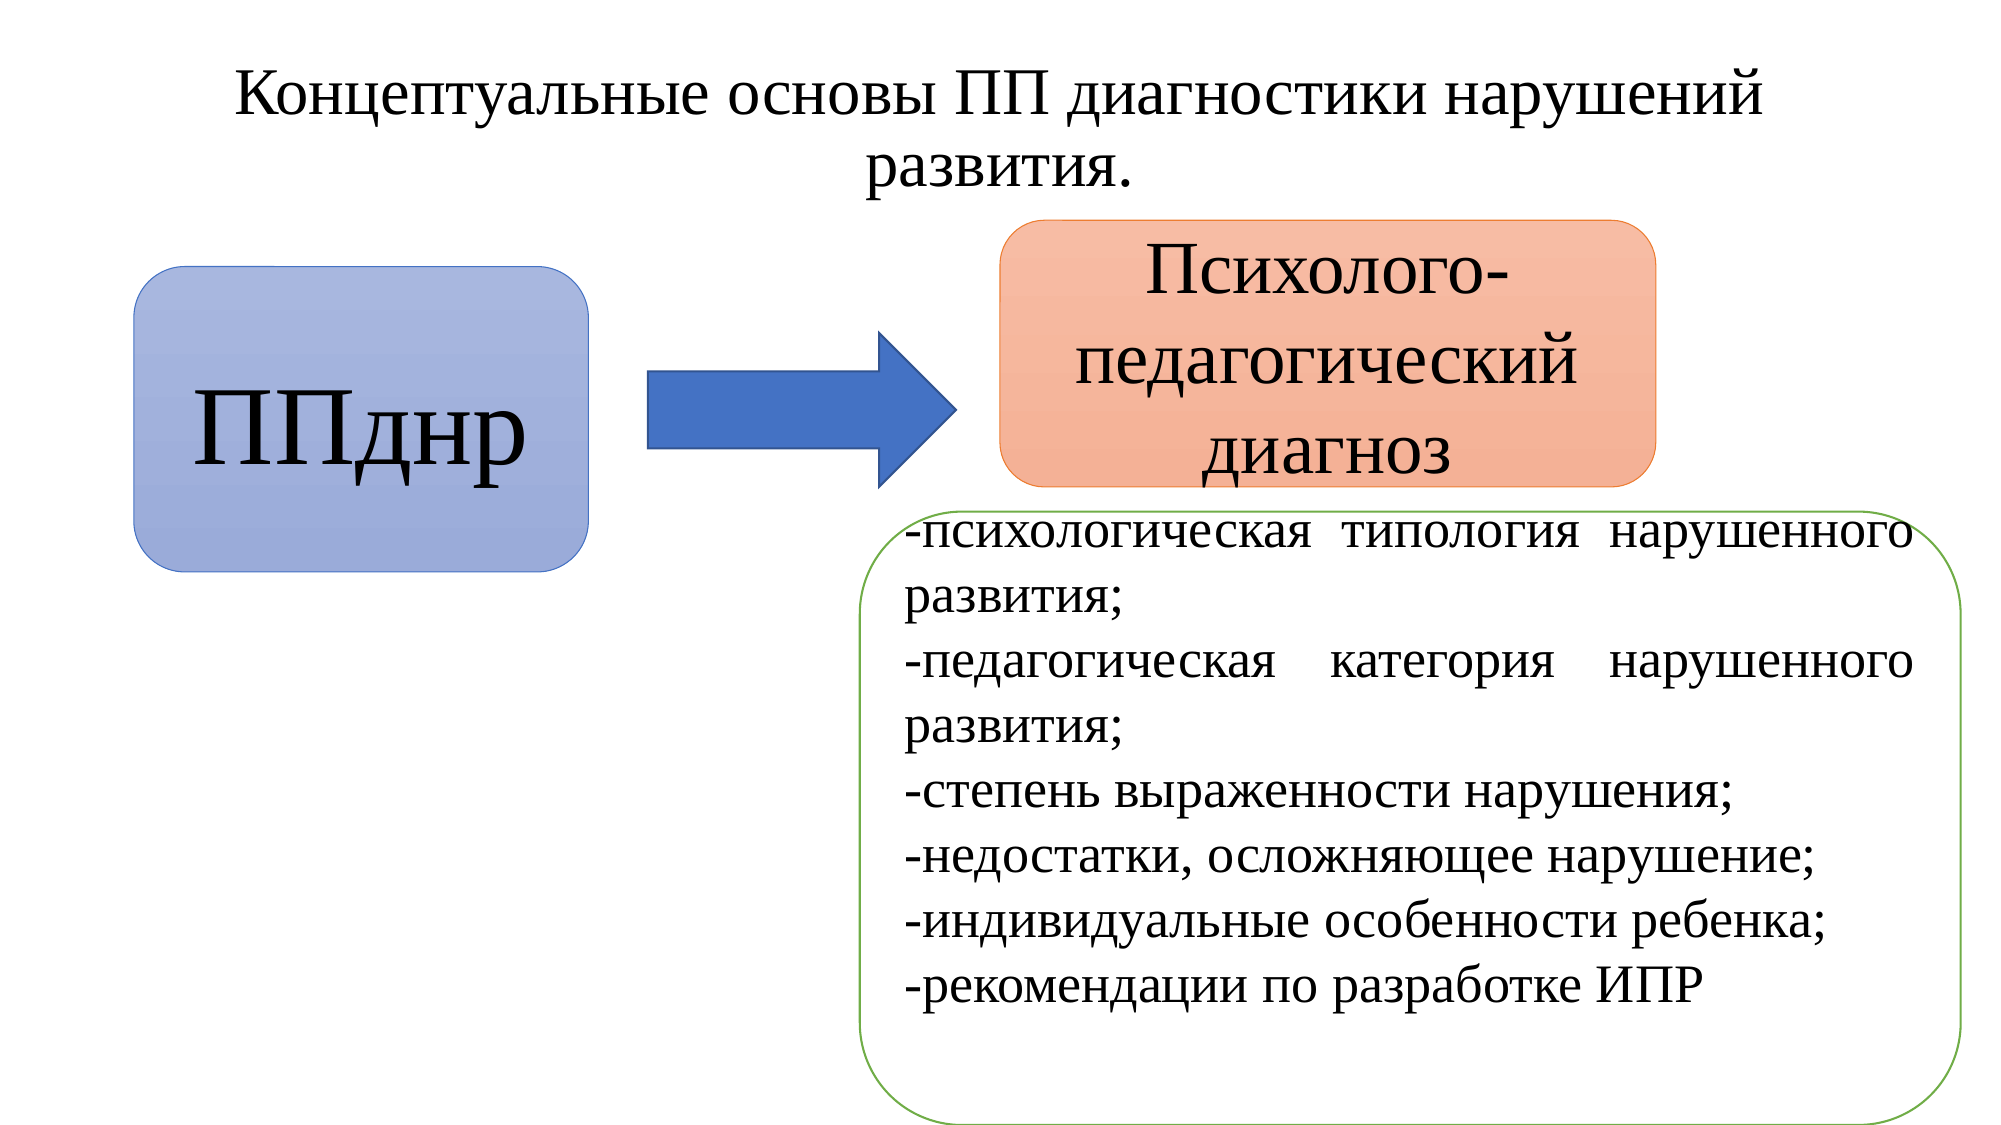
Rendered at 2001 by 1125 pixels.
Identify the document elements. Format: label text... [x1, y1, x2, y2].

text_box -психологическая типология нарушенного развития; -педагогическая категория нарушенного развития; -степень выраженности нарушения; -недостатки, осложняющее нарушение; -индивидуальные особенности ребенка; -рекомендации по разработке ИПР [858, 510, 1962, 1125]
title Концептуальные основы ПП диагностики нарушений развития. [137, 59, 1863, 278]
text_box ППднр [133, 265, 589, 573]
text_box [646, 330, 958, 490]
text_box Психолого-педагогический диагноз [999, 219, 1657, 488]
